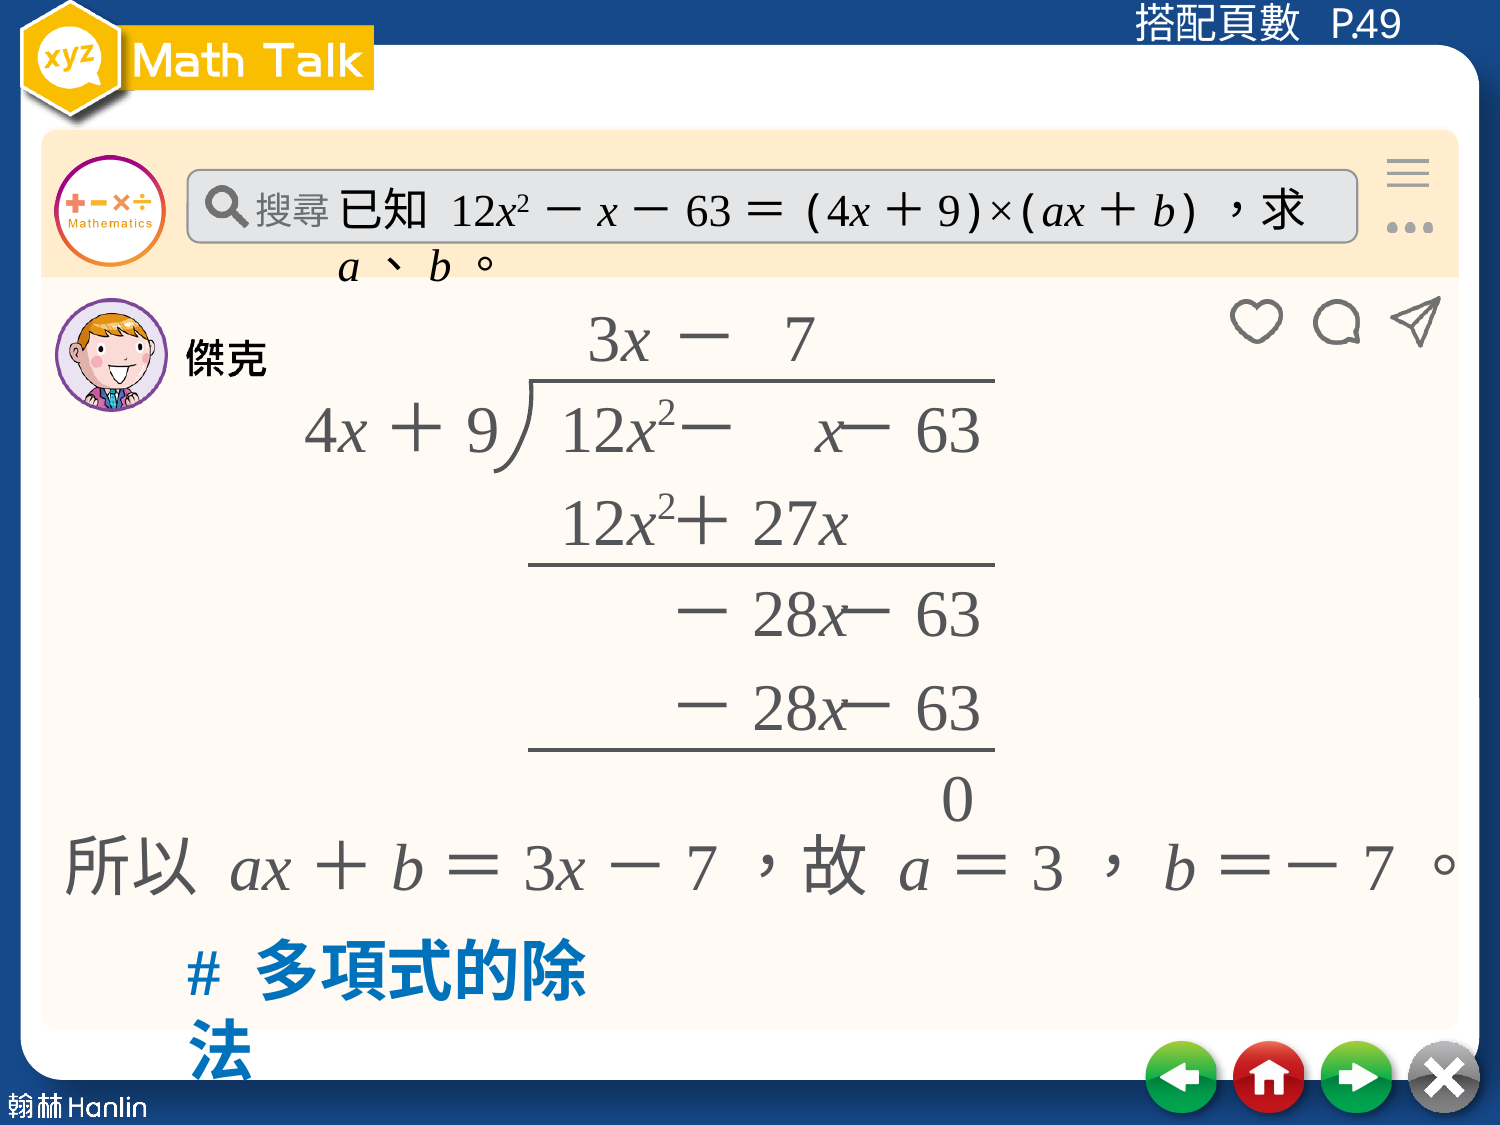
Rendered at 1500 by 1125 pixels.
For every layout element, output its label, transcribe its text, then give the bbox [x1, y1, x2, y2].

picture [19, 0, 374, 130]
picture [1230, 299, 1283, 344]
picture [1387, 222, 1433, 233]
text_box 所以 ax＋b＝3x－7，故 a＝3，b＝－7。 [50, 816, 1494, 912]
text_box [304, 287, 996, 844]
list 49 [1340, 0, 1475, 56]
picture [1387, 159, 1429, 187]
list # 多項式的除法 [172, 921, 661, 1017]
picture [1390, 296, 1441, 348]
picture [53, 298, 269, 413]
list 已知 12x2－x－63＝(4x＋9)×(ax＋b)，求 a、b。 [322, 173, 1341, 236]
picture [54, 155, 166, 267]
picture [8, 1093, 146, 1118]
picture [1313, 299, 1360, 345]
picture [205, 185, 249, 228]
picture [1408, 1041, 1480, 1113]
